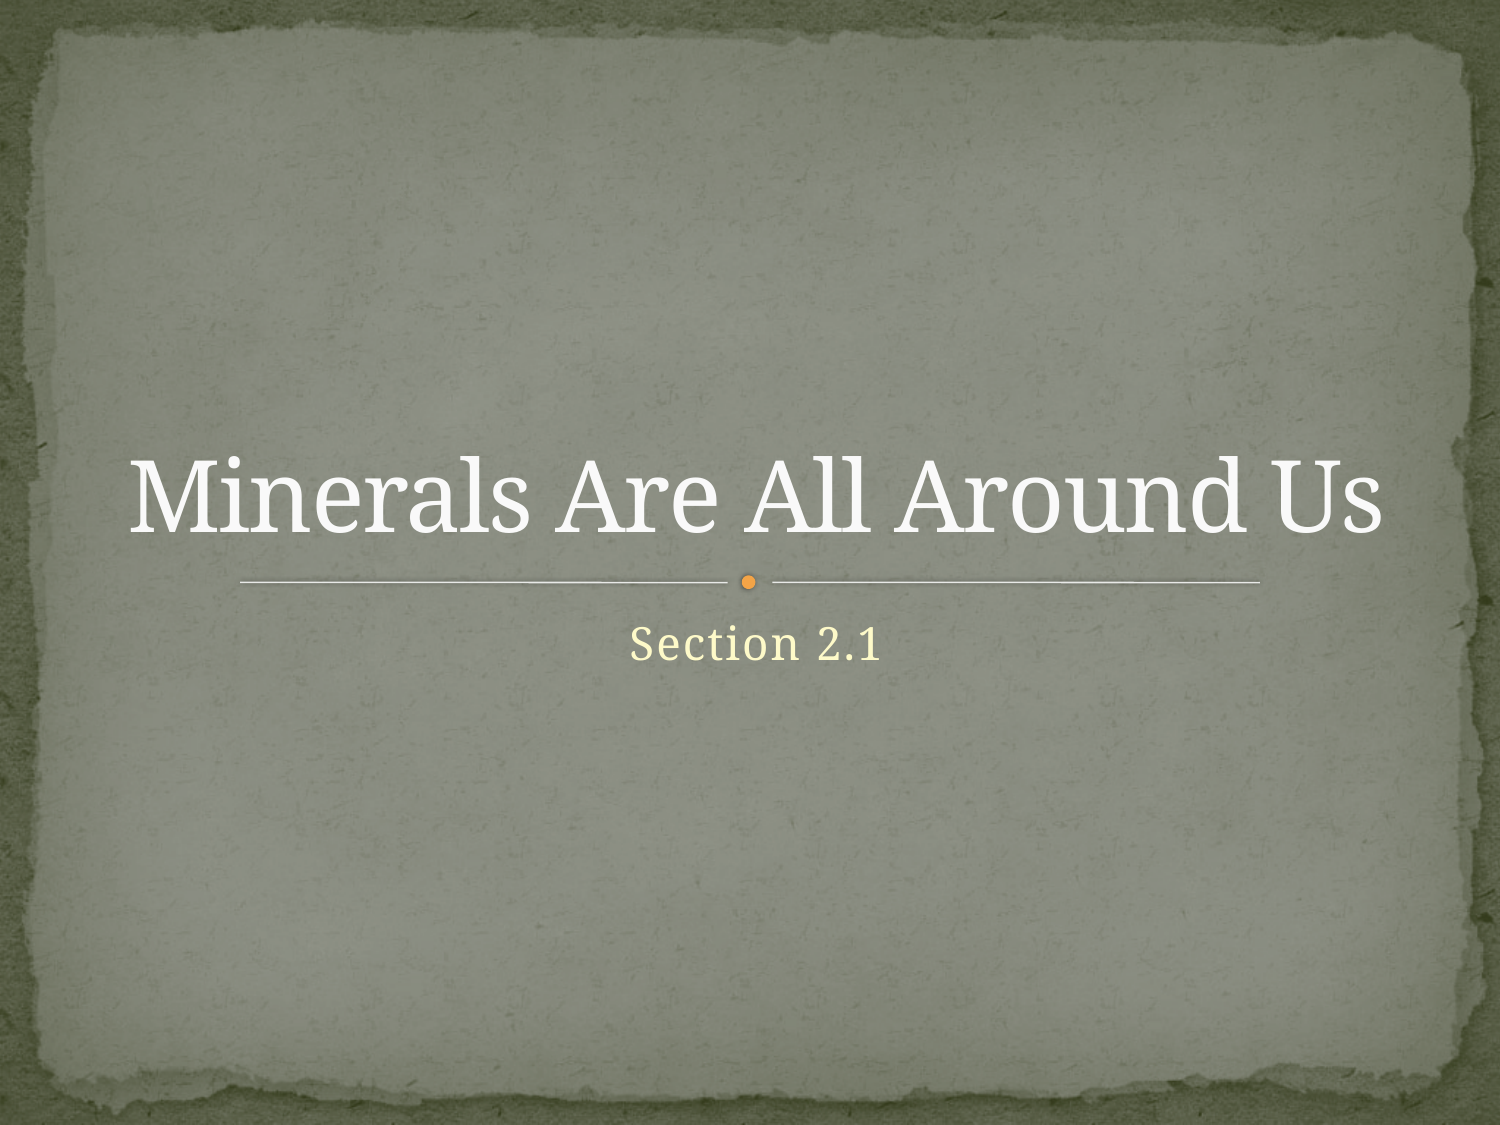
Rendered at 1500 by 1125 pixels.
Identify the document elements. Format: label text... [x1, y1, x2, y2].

subtitle Section 2.1 [75, 606, 1438, 795]
title Minerals Are All Around Us [74, 235, 1438, 561]
